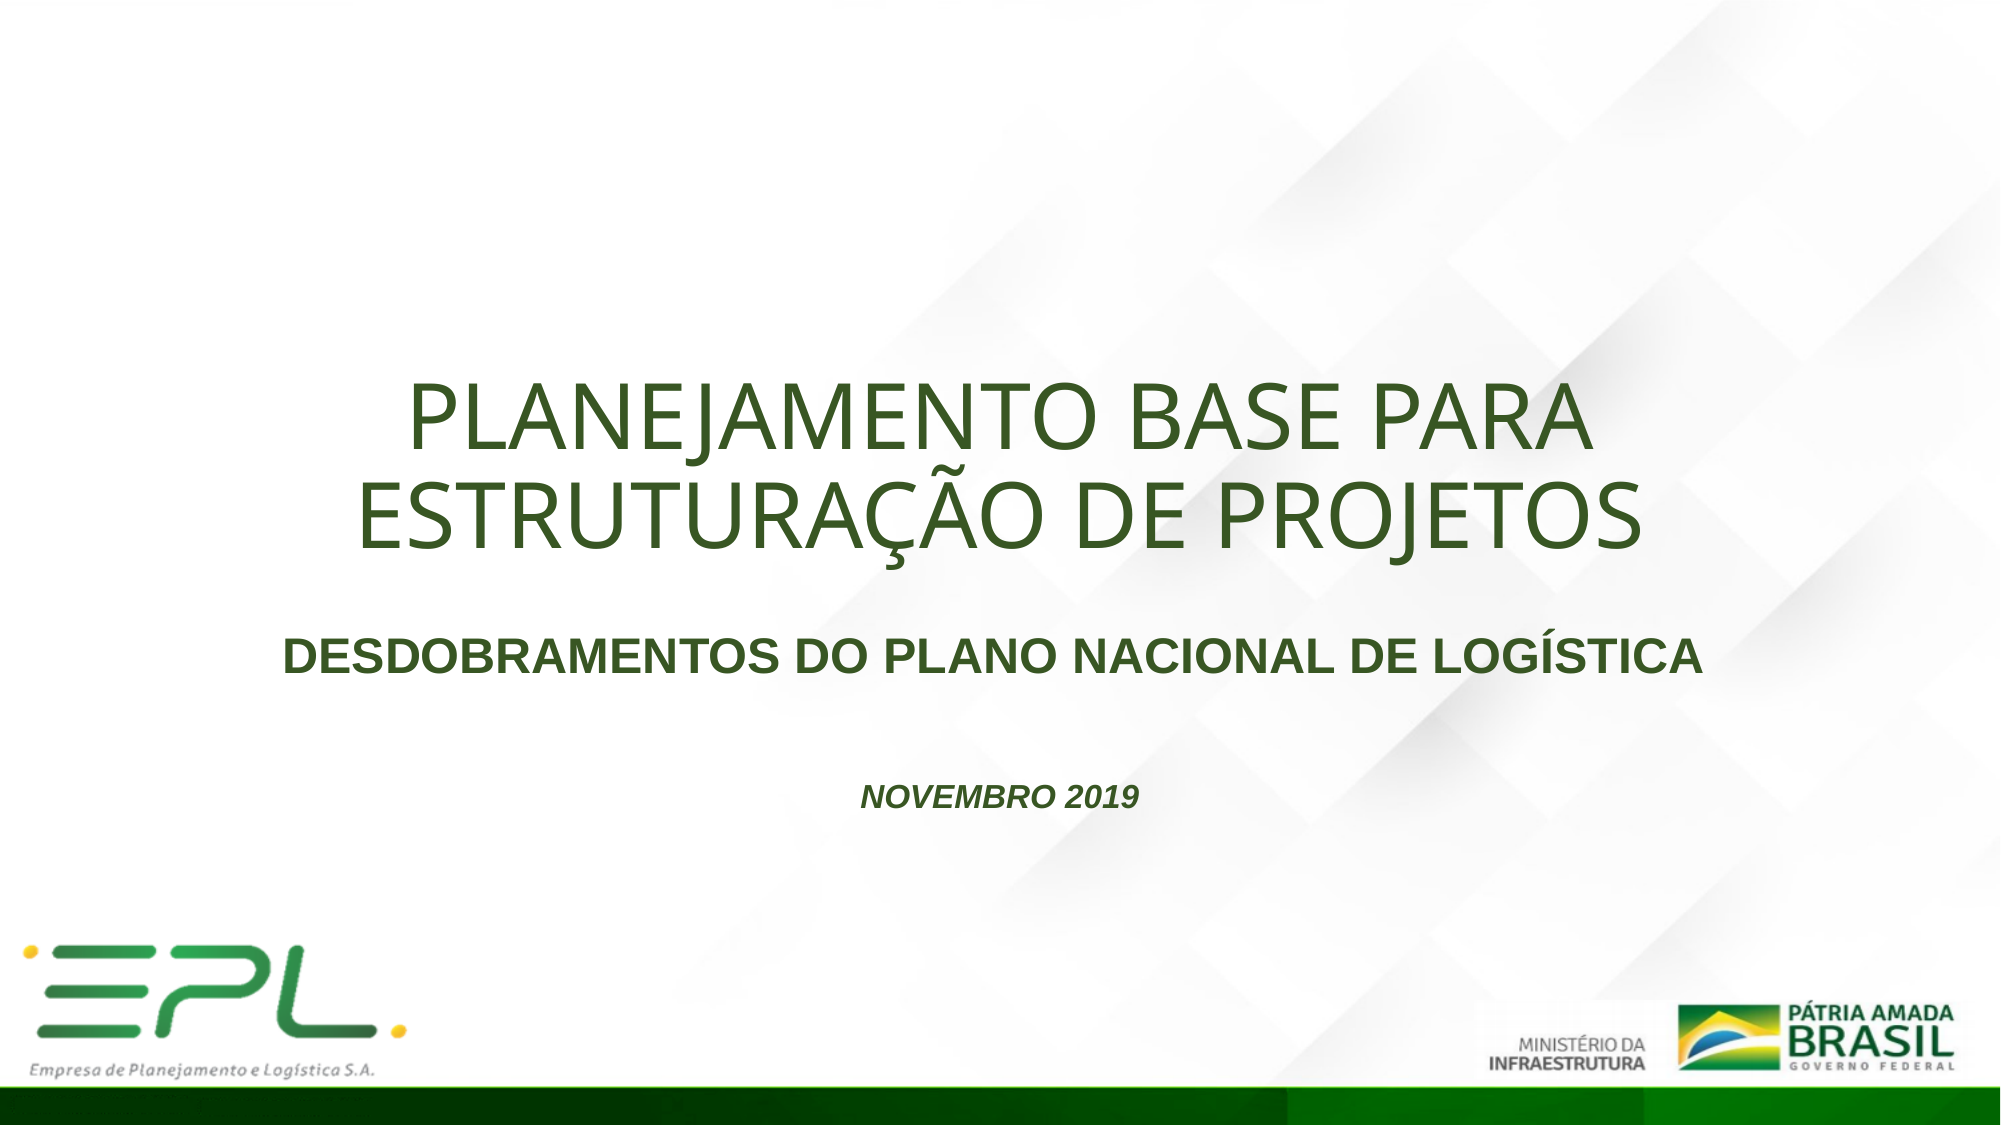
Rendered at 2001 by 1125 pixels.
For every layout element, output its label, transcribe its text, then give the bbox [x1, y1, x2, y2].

title PLANEJAMENTO BASE PARA ESTRUTURAÇÃO DE PROJETOS [249, 184, 1750, 576]
picture [0, 0, 2001, 1125]
subtitle DESDOBRAMENTOS DO PLANO NACIONAL DE LOGÍSTICA NOVEMBRO 2019 [249, 623, 1750, 895]
